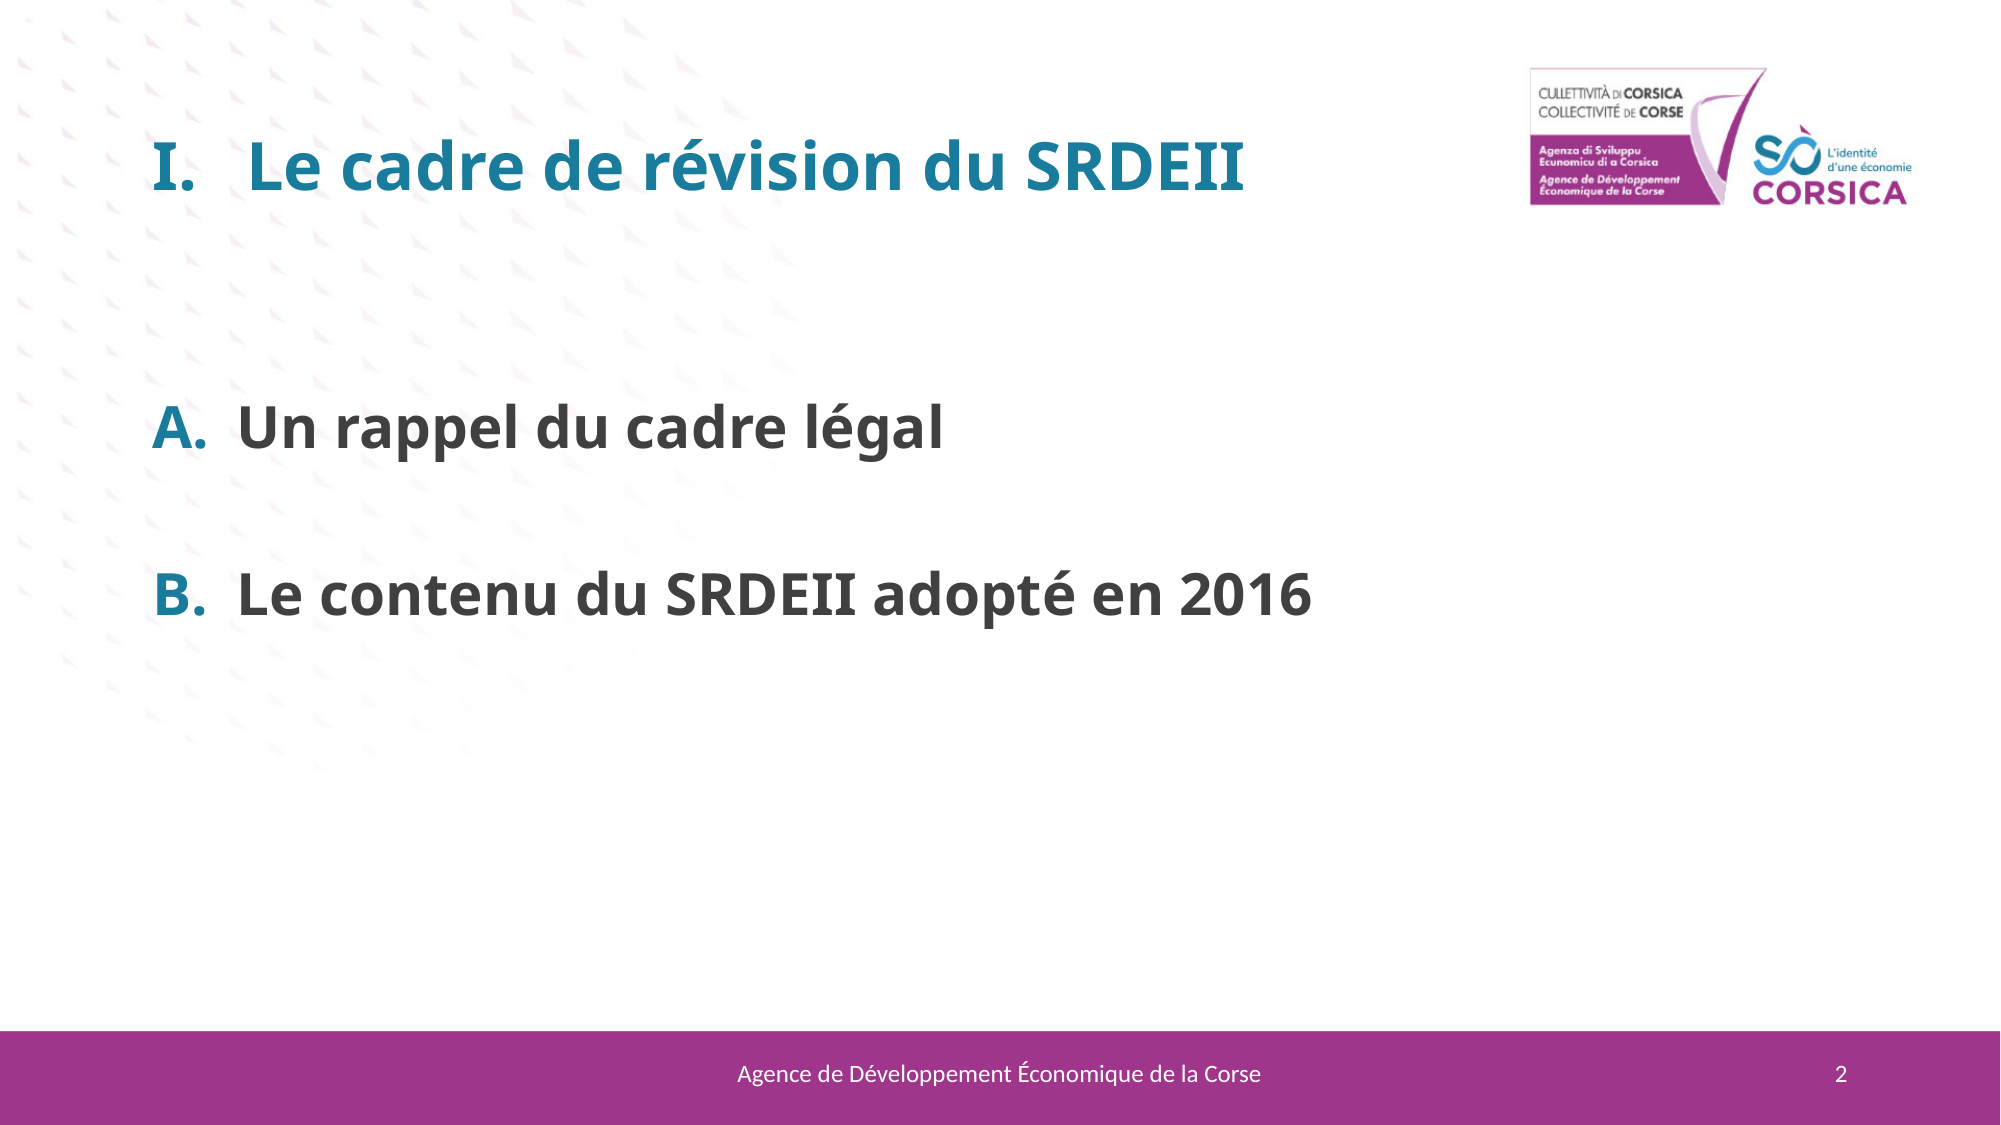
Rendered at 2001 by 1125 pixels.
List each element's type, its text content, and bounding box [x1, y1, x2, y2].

picture [0, 0, 2001, 1125]
title Le cadre de révision du SRDEII [137, 59, 1515, 278]
footer Agence de Développement Économique de la Corse [662, 1042, 1338, 1103]
list Un rappel du cadre légal Le contenu du SRDEII adopté en 2016 [137, 299, 1863, 1014]
slide_number 2 [1412, 1042, 1863, 1103]
